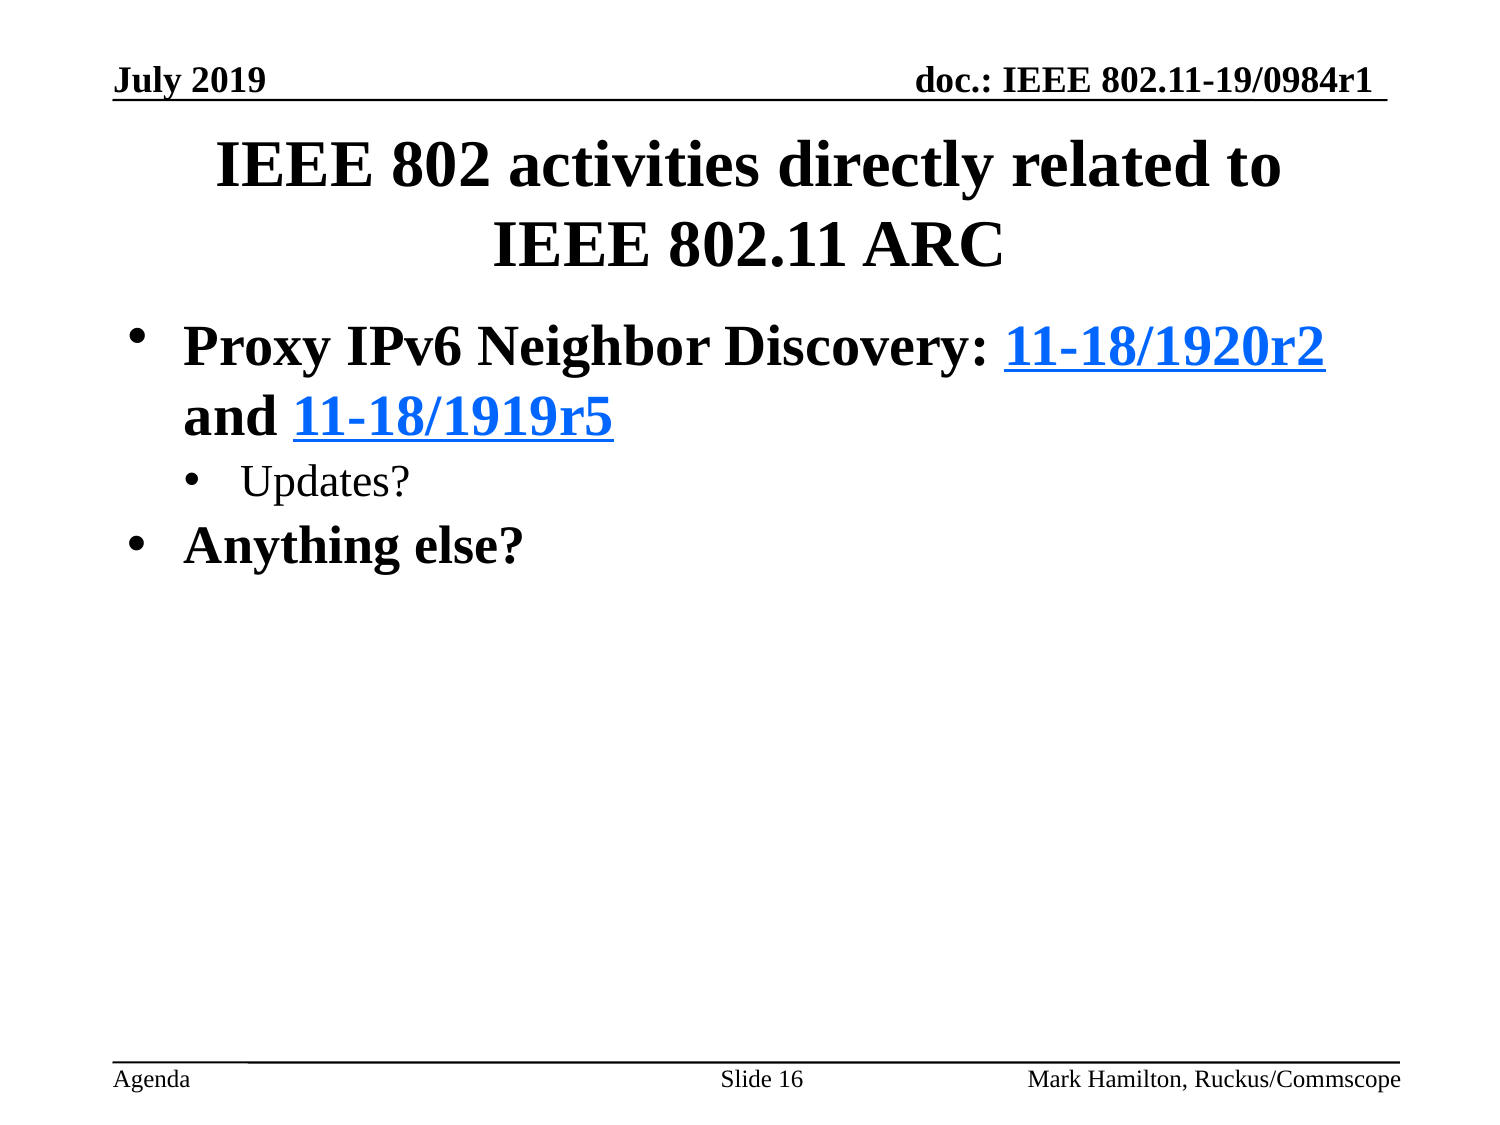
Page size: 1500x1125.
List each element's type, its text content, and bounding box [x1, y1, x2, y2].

list Proxy IPv6 Neighbor Discovery: 11-18/1920r2 and 11-18/1919r5 Updates? Anything else? [112, 299, 1388, 963]
title IEEE 802 activities directly related to IEEE 802.11 ARC [112, 112, 1388, 288]
